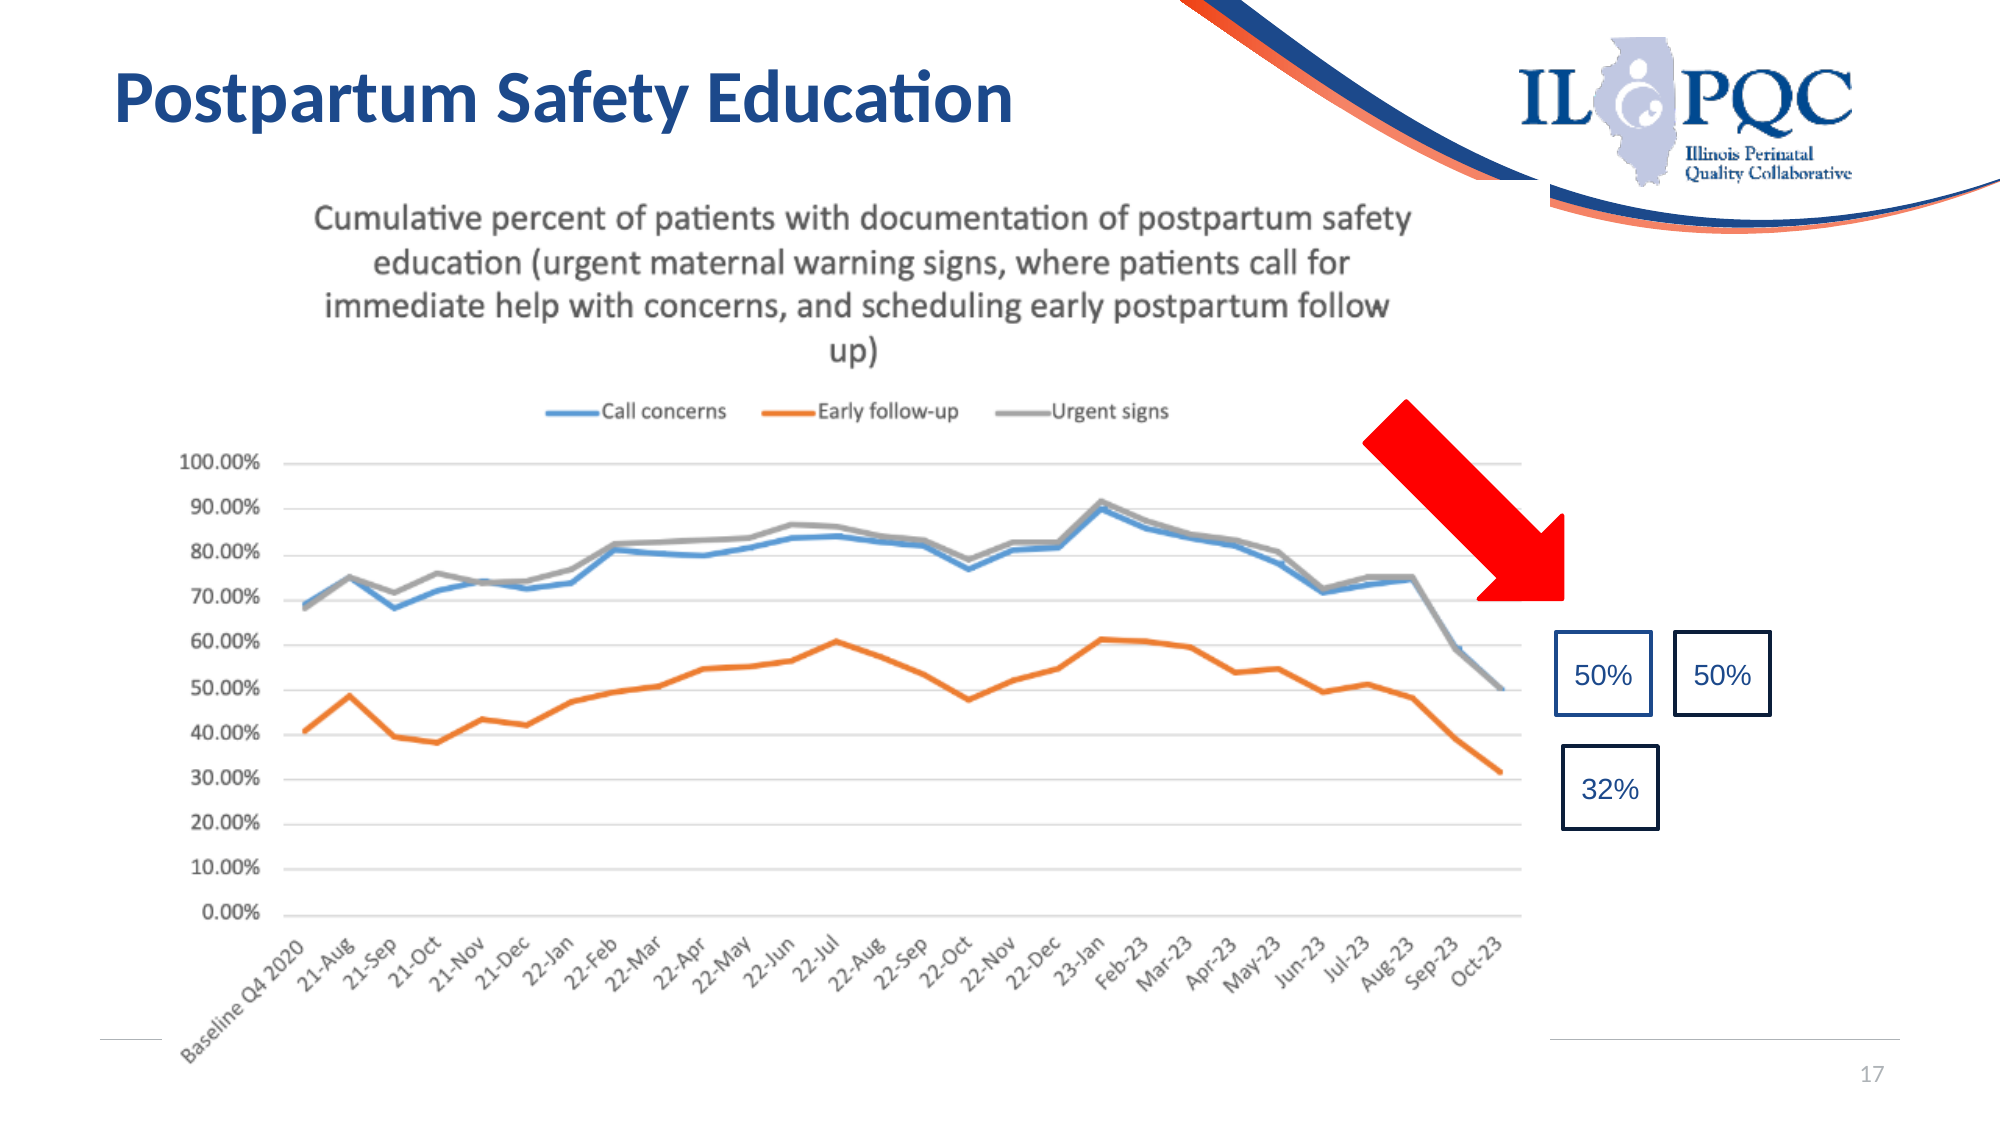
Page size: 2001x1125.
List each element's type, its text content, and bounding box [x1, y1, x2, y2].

title Postpartum Safety Education [99, 0, 1900, 202]
text_box 50% [1675, 631, 1771, 716]
text_box 50% [1556, 631, 1652, 716]
text_box 32% [1562, 746, 1658, 830]
slide_number 17 [1449, 1042, 1900, 1103]
picture [162, 180, 1550, 1084]
text_box [1554, 515, 1563, 599]
